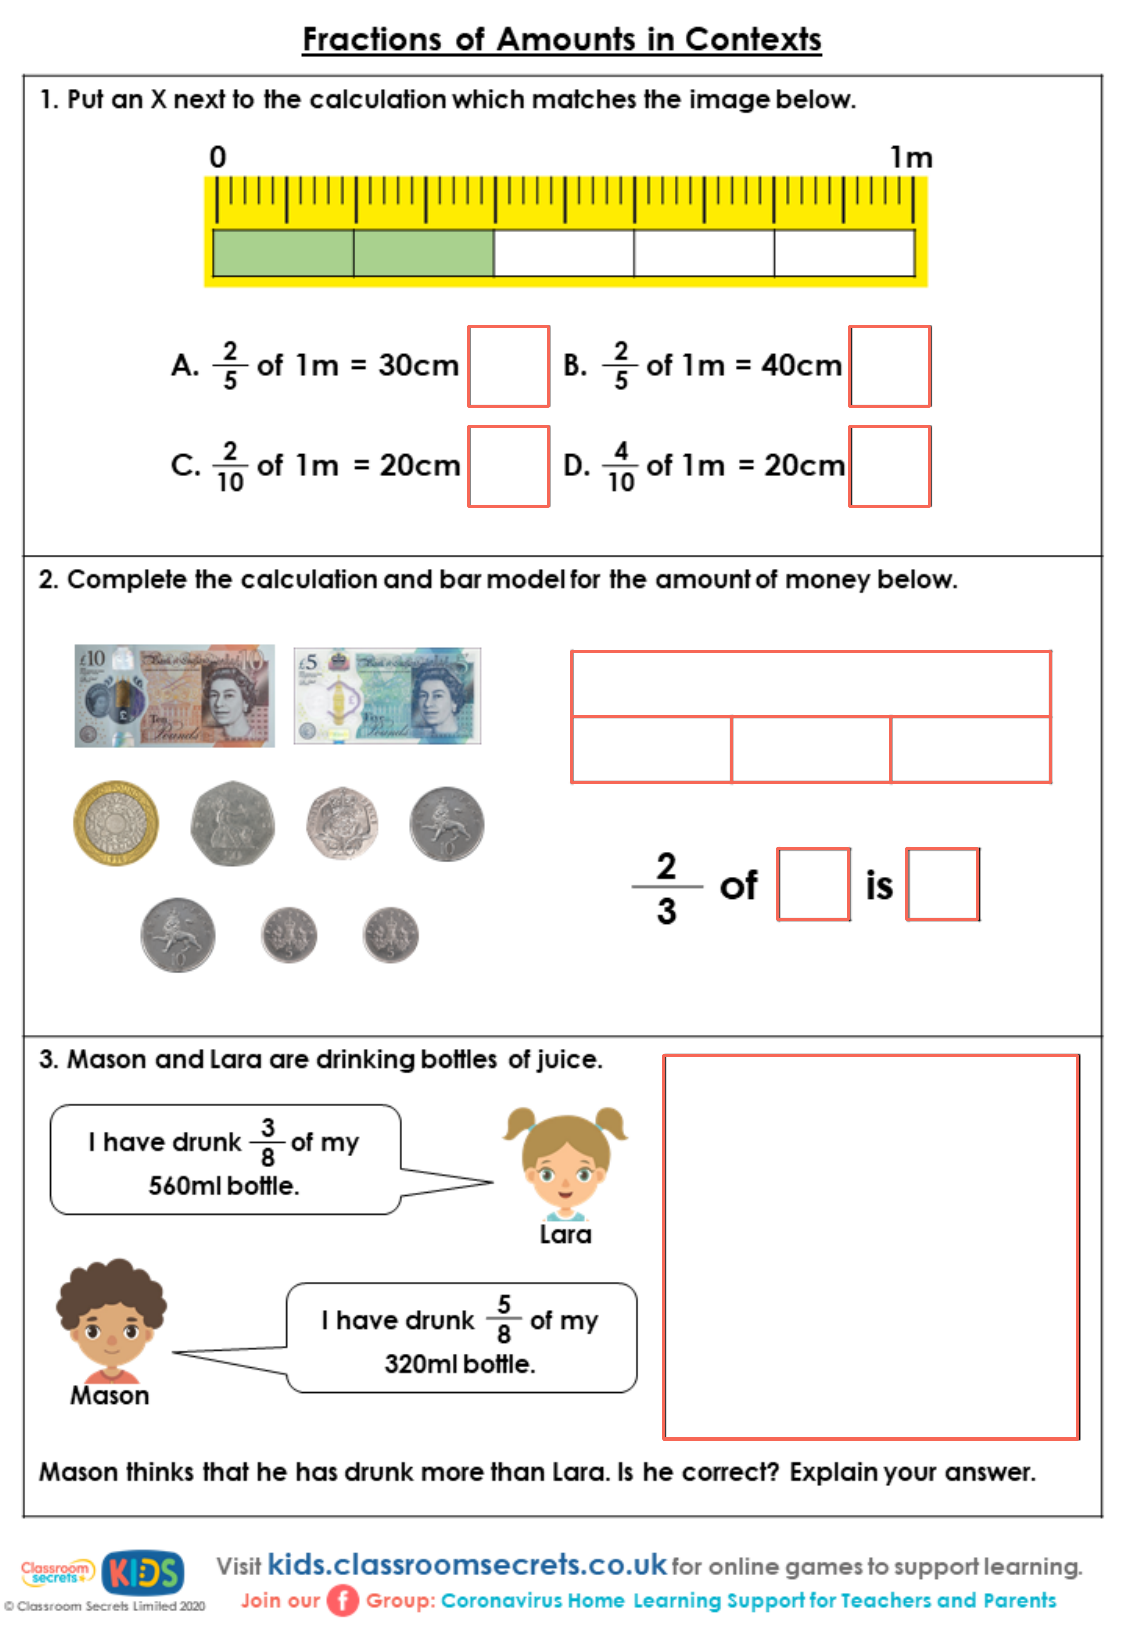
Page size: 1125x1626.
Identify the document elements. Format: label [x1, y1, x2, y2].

text_box [849, 326, 930, 407]
text_box [468, 426, 549, 507]
text_box [890, 717, 1051, 783]
text_box [777, 848, 849, 920]
text_box [906, 848, 978, 920]
text_box [731, 717, 890, 783]
text_box [571, 717, 731, 783]
picture [0, 0, 1125, 1625]
text_box [571, 651, 1051, 717]
text_box [468, 326, 549, 407]
text_box [849, 426, 930, 507]
text_box [663, 1055, 1078, 1439]
